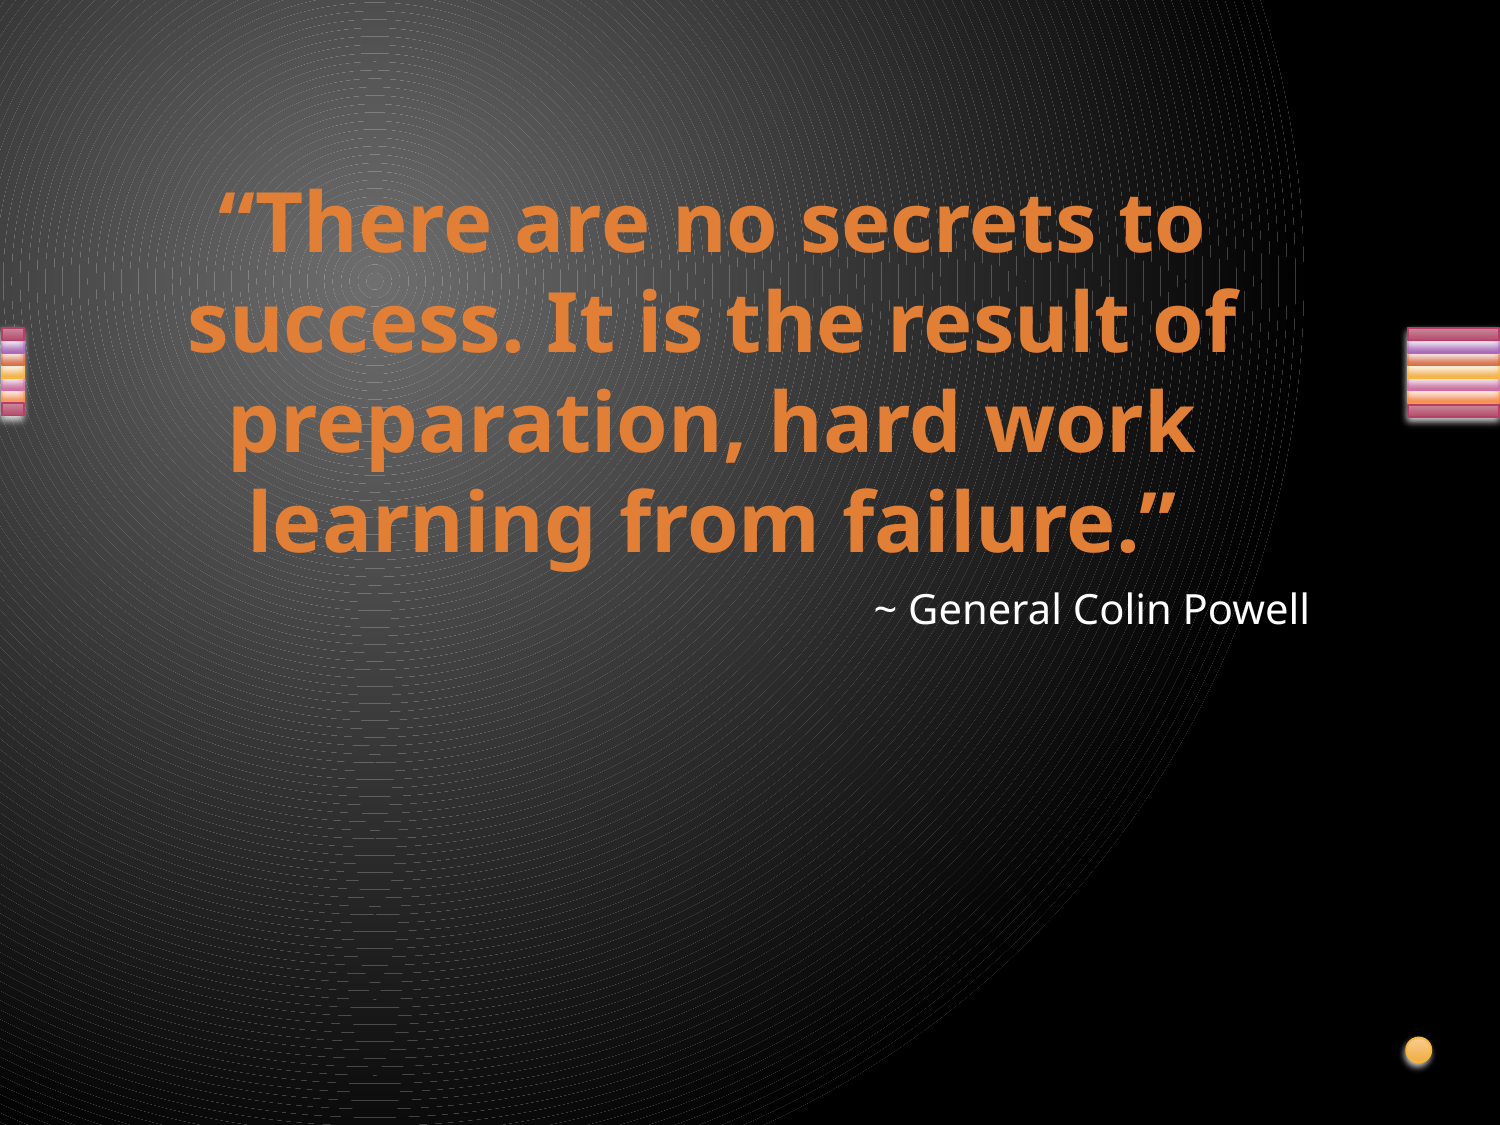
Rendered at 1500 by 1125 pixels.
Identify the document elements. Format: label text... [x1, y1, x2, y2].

text_box ~ General Colin Powell [162, 574, 1325, 788]
title “There are no secrets to success. It is the result of preparation, hard work learning from failure.” [37, 275, 1388, 463]
